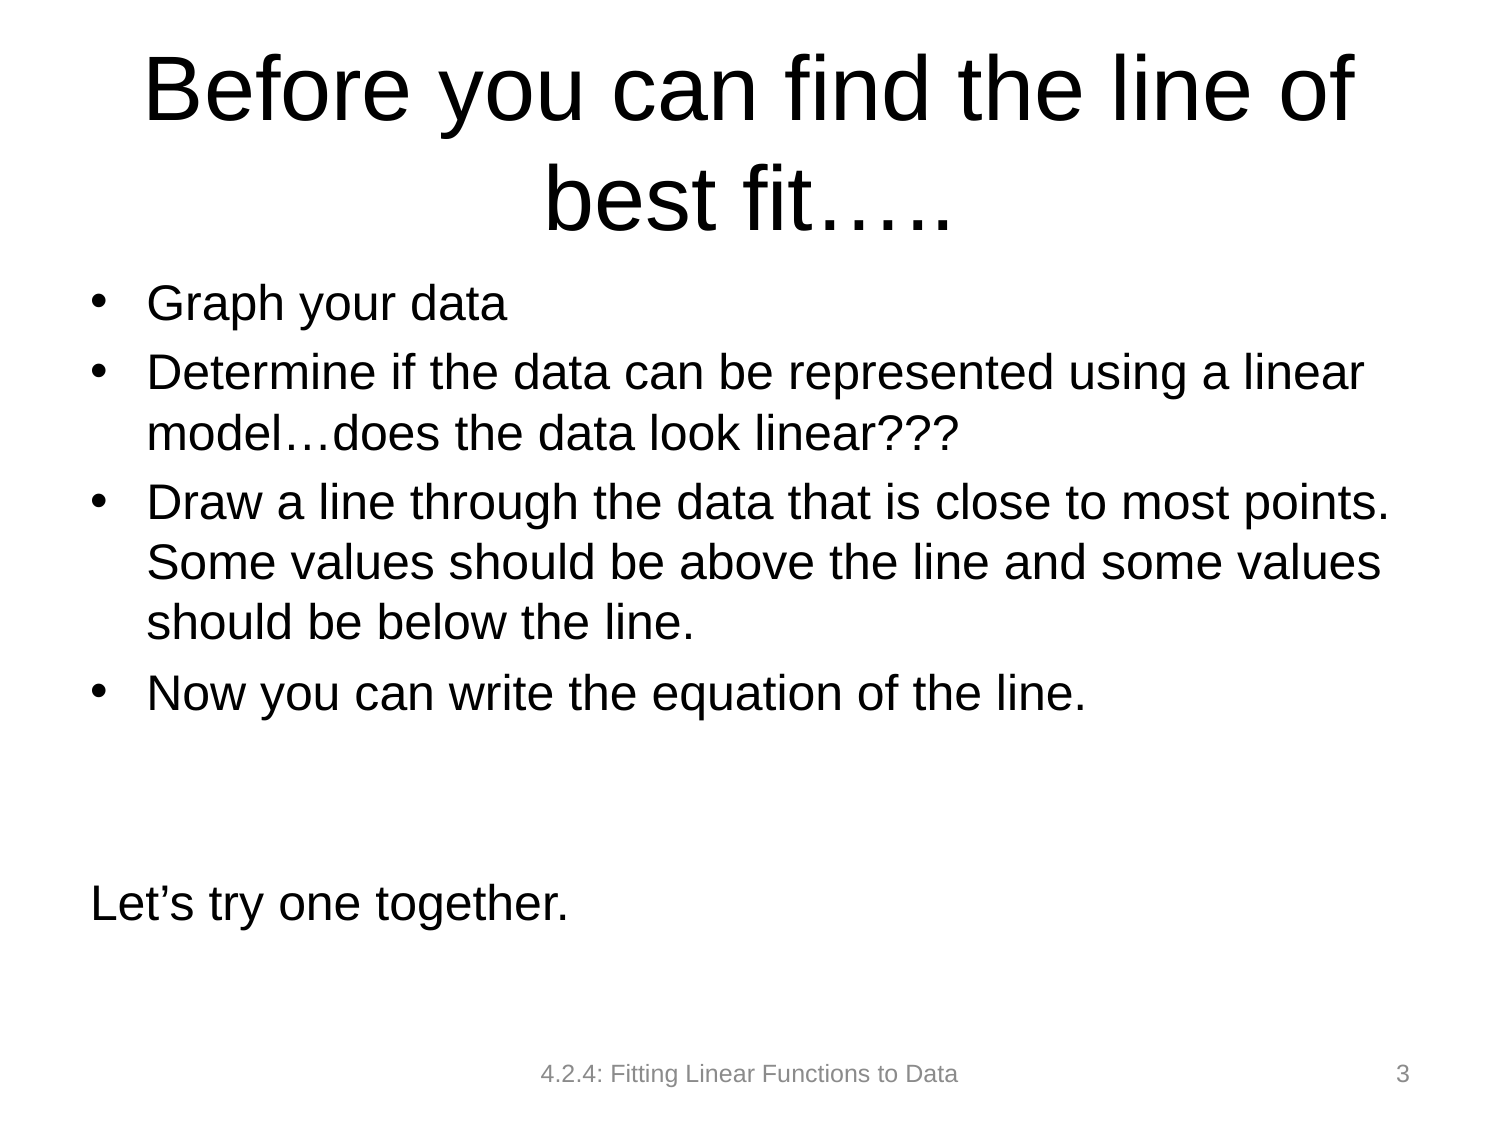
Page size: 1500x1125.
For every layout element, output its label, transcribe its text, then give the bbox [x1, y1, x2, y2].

title Before you can find the line of best fit….. [75, 45, 1425, 233]
slide_number 3 [1074, 1042, 1425, 1103]
footer 4.2.4: Fitting Linear Functions to Data [512, 1042, 988, 1103]
list Graph your data Determine if the data can be represented using a linear model…does the data look linear??? Draw a line through the data that is close to most points. Some values should be above the line and some values should be below the line. Now you can write the equation of the line. Let’s try one together. [75, 262, 1425, 1005]
